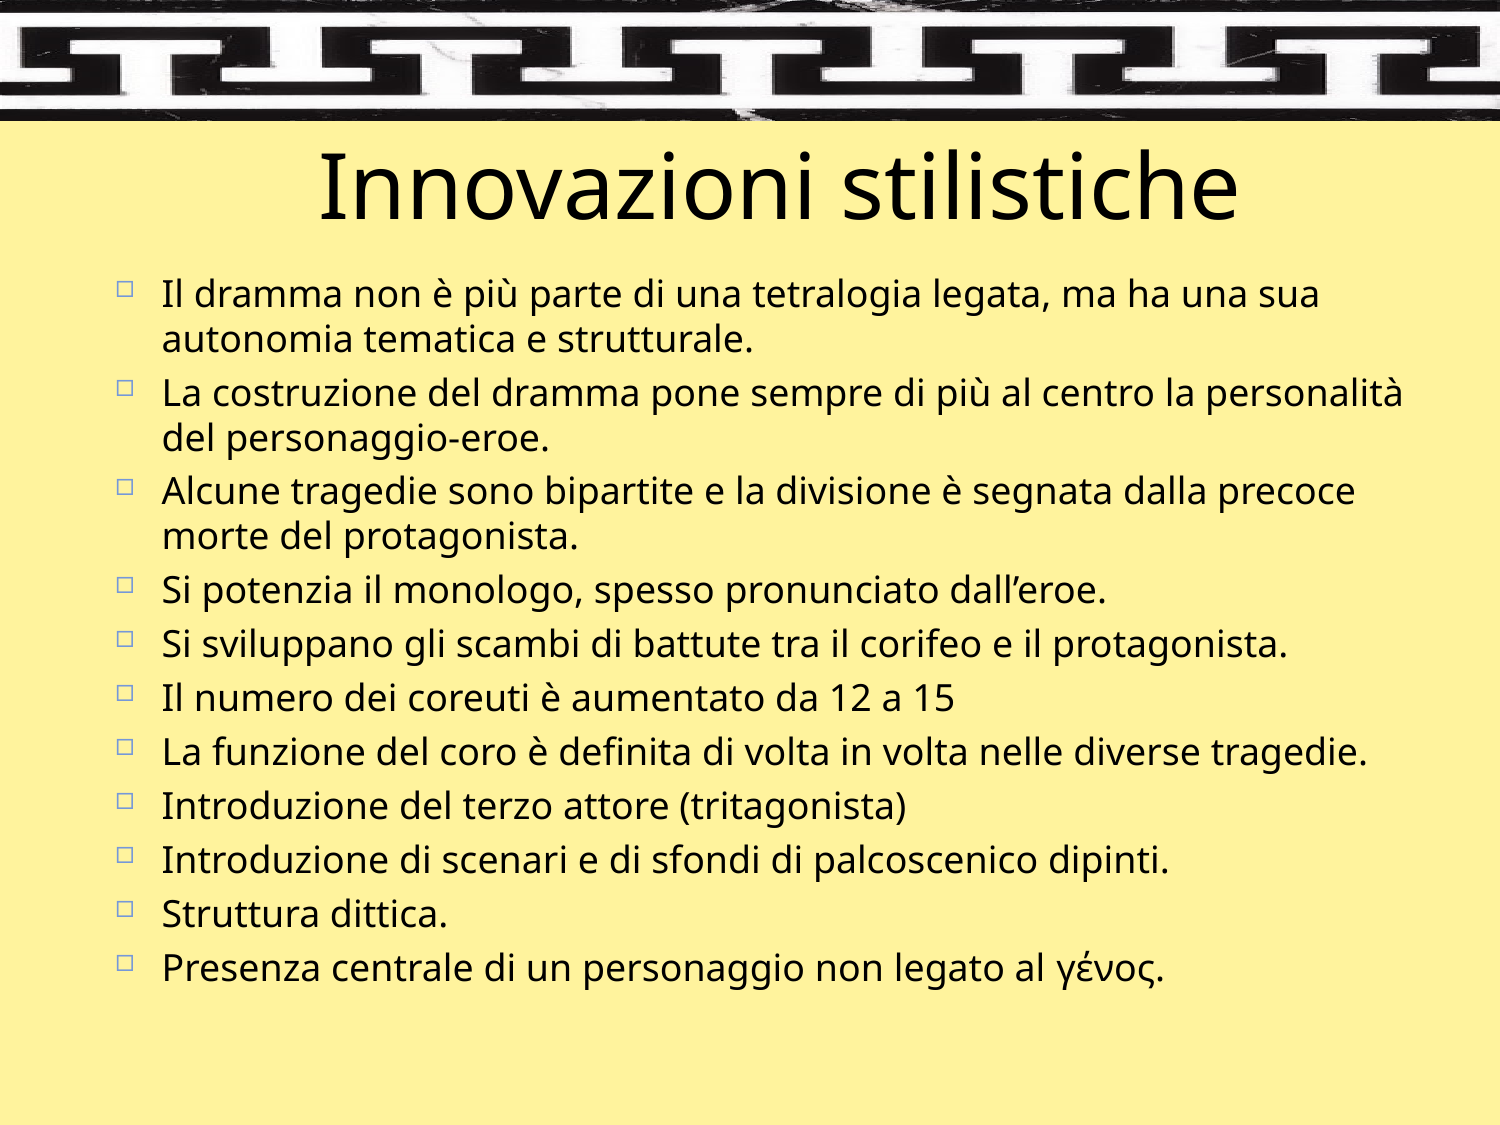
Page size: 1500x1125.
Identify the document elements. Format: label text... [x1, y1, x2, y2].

picture [0, 0, 1500, 122]
title Innovazioni stilistiche [112, 132, 1450, 265]
list Il dramma non è più parte di una tetralogia legata, ma ha una sua autonomia tematica e strutturale. La costruzione del dramma pone sempre di più al centro la personalità del personaggio-eroe. Alcune tragedie sono bipartite e la divisione è segnata dalla precoce morte del protagonista. Si potenzia il monologo, spesso pronunciato dall’eroe. Si sviluppano gli scambi di battute tra il corifeo e il protagonista. Il numero dei coreuti è aumentato da 12 a 15 La funzione del coro è definita di volta in volta nelle diverse tragedie. Introduzione del terzo attore (tritagonista) Introduzione di scenari e di sfondi di palcoscenico dipinti. Struttura dittica. Presenza centrale di un personaggio non legato al γένος. [100, 262, 1438, 1000]
